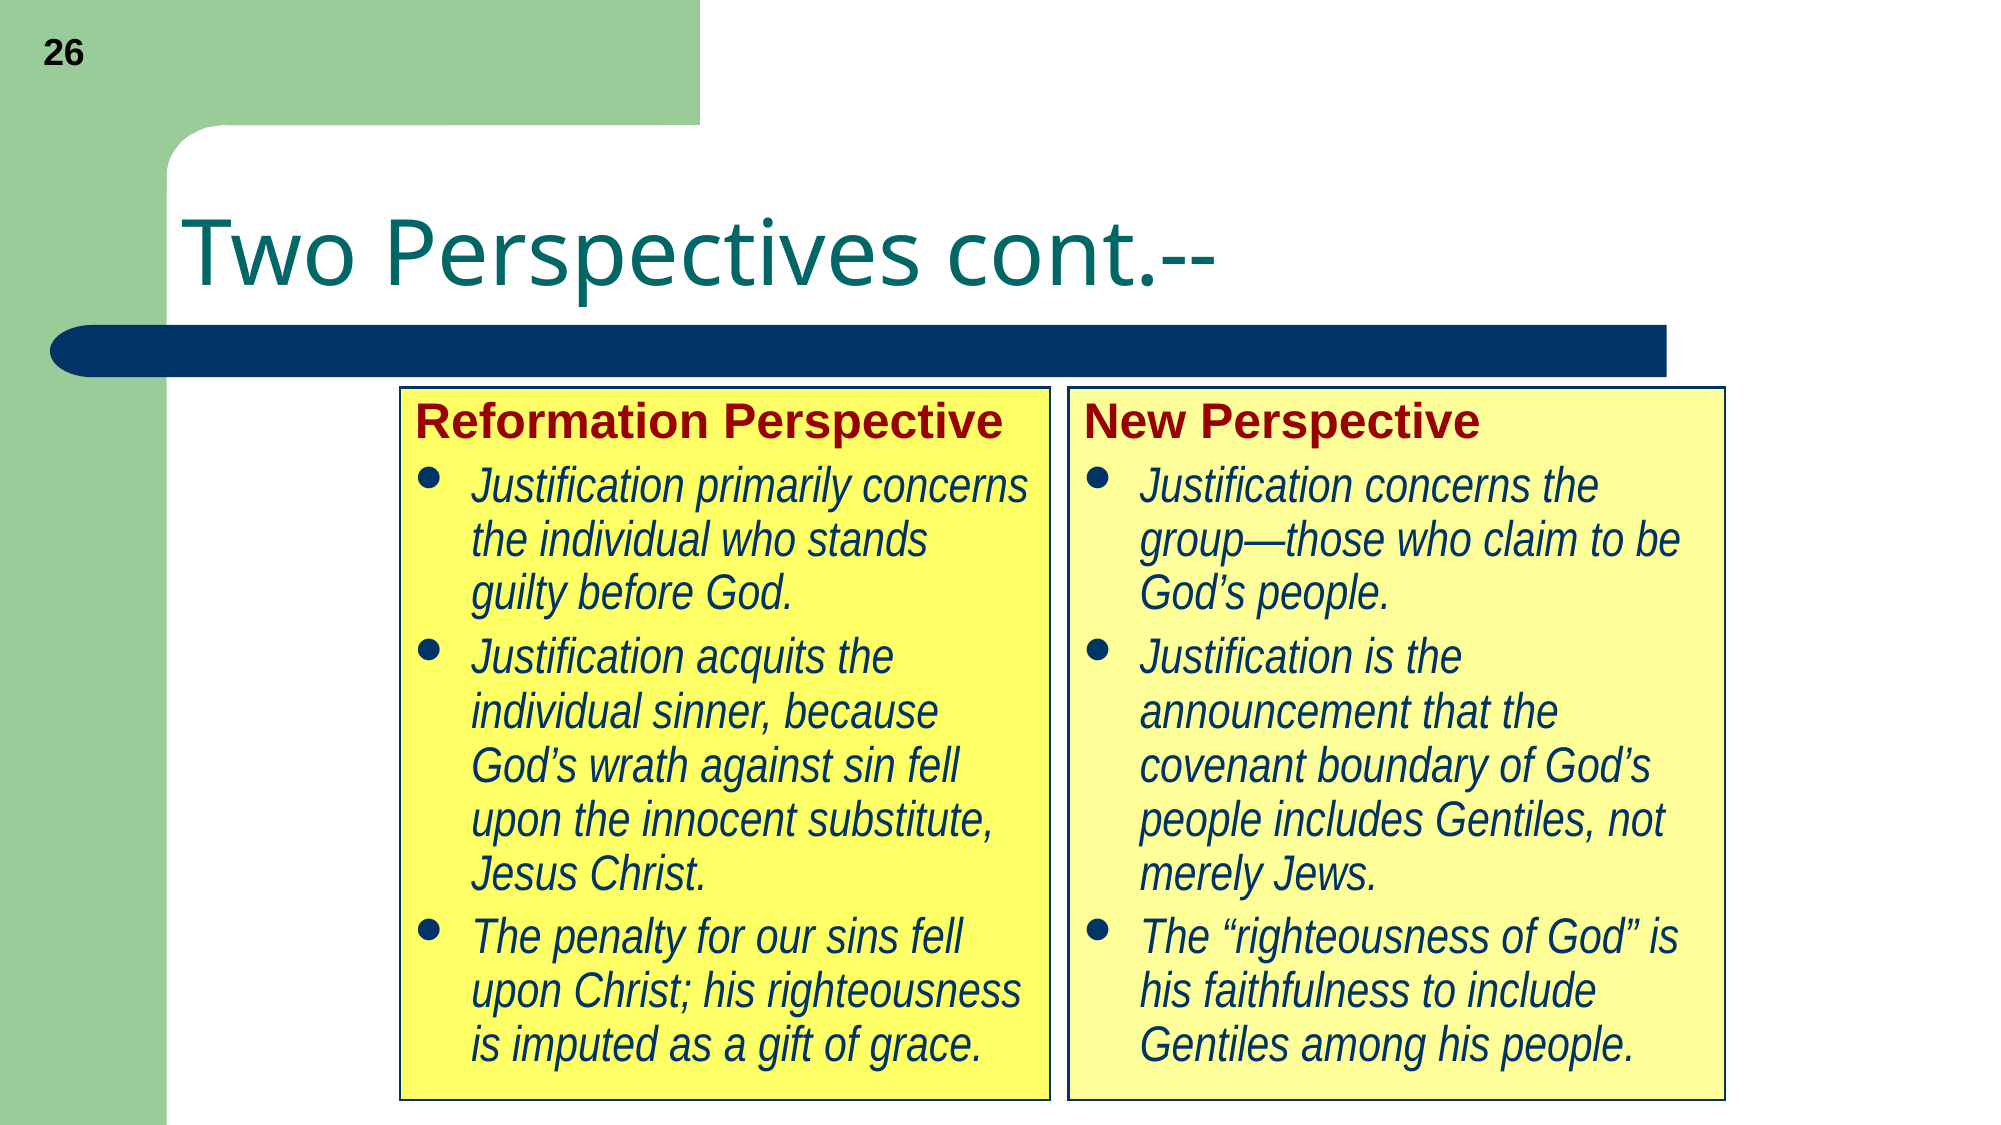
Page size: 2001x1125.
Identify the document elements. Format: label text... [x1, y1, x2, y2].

slide_number 26 [0, 0, 129, 81]
list Reformation Perspective Justification primarily concerns the individual who stands guilty before God. Justification acquits the individual sinner, because God’s wrath against sin fell upon the innocent substitute, Jesus Christ. The penalty for our sins fell upon Christ; his righteousness is imputed as a gift of grace. [399, 387, 1050, 1100]
list New Perspective Justification concerns the group—those who claim to be God’s people. Justification is the announcement that the covenant boundary of God’s people includes Gentiles, not merely Jews. The “righteousness of God” is his faithfulness to include Gentiles among his people. [1068, 387, 1725, 1100]
title Two Perspectives cont.-- [166, 125, 1900, 313]
